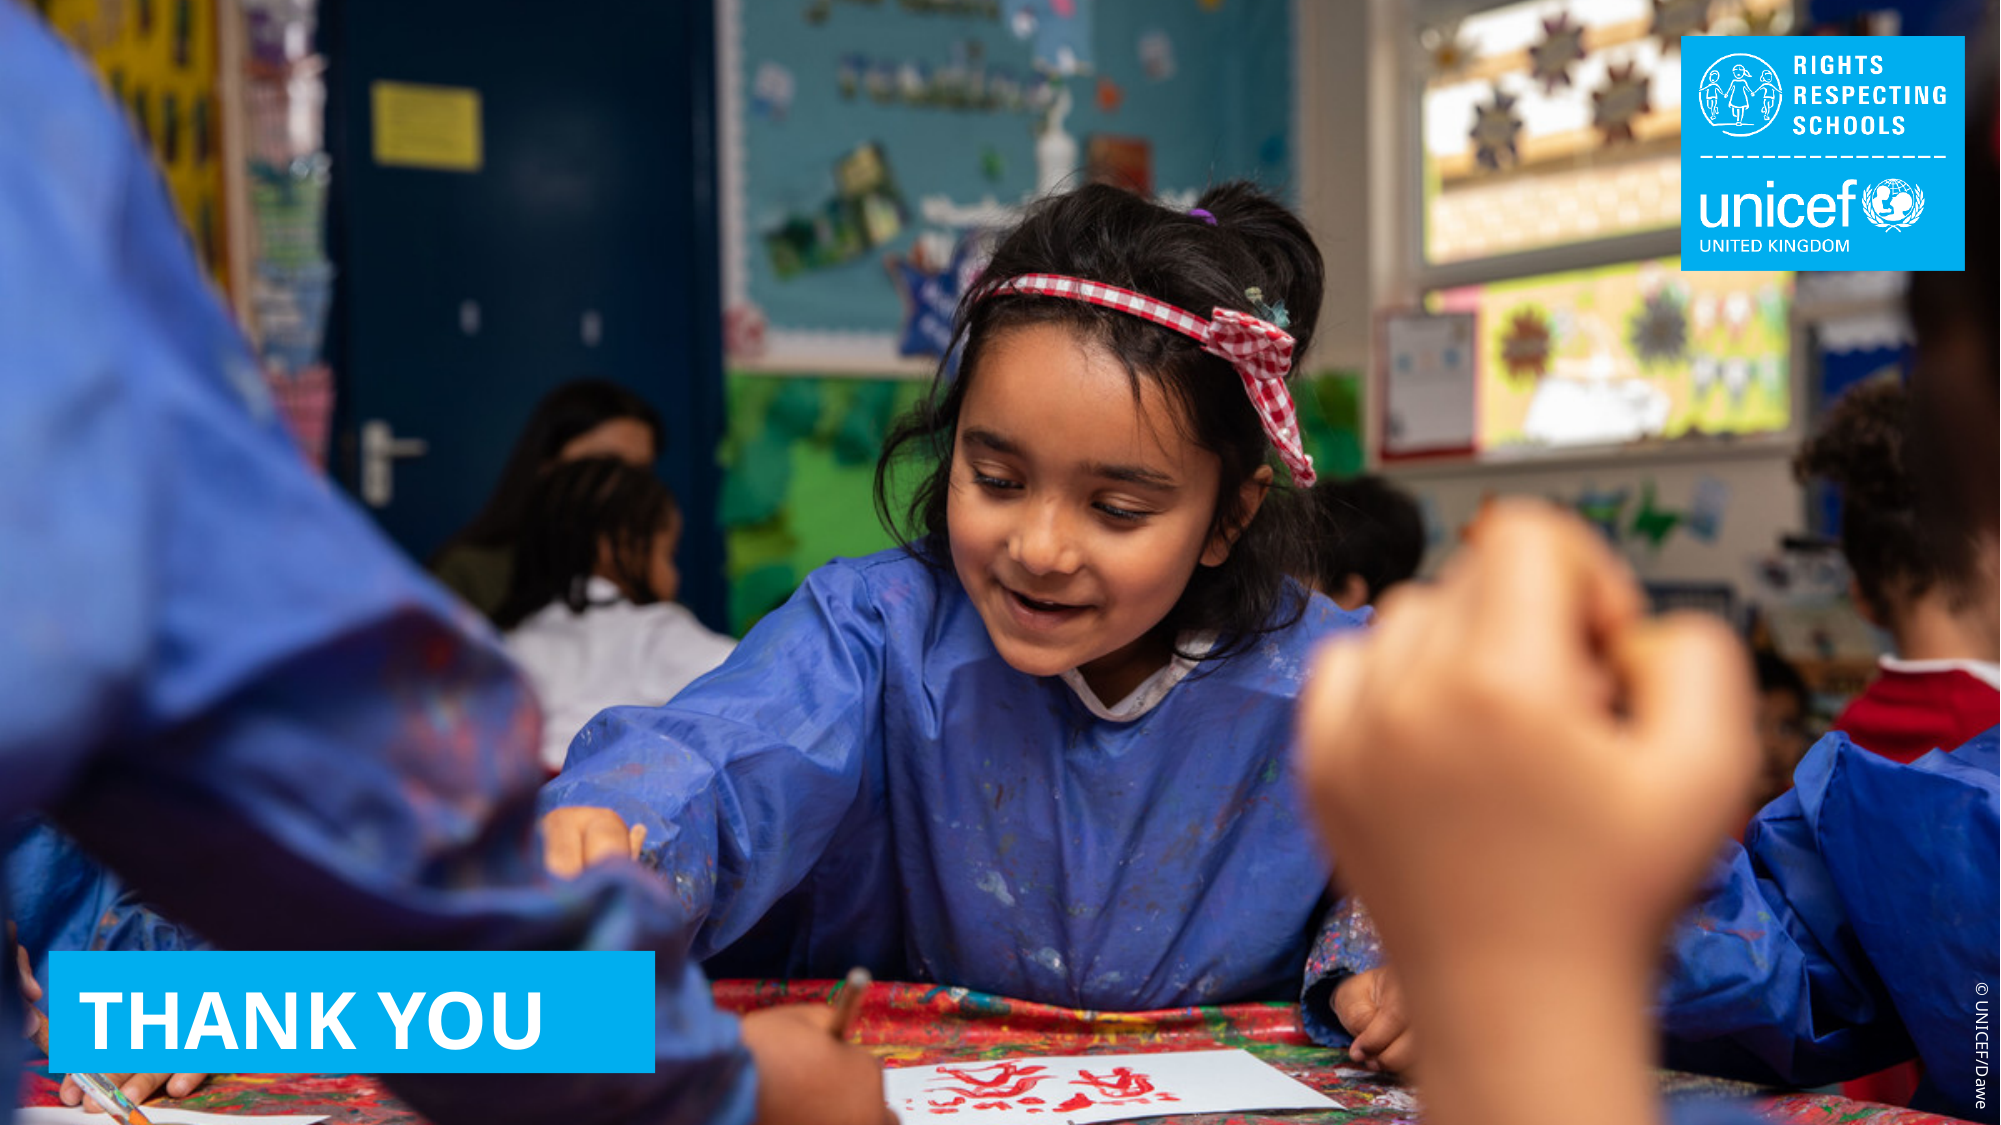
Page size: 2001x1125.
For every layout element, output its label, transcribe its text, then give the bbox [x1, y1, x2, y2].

picture [0, 0, 2000, 1125]
title THANK YOU [48, 950, 656, 1074]
